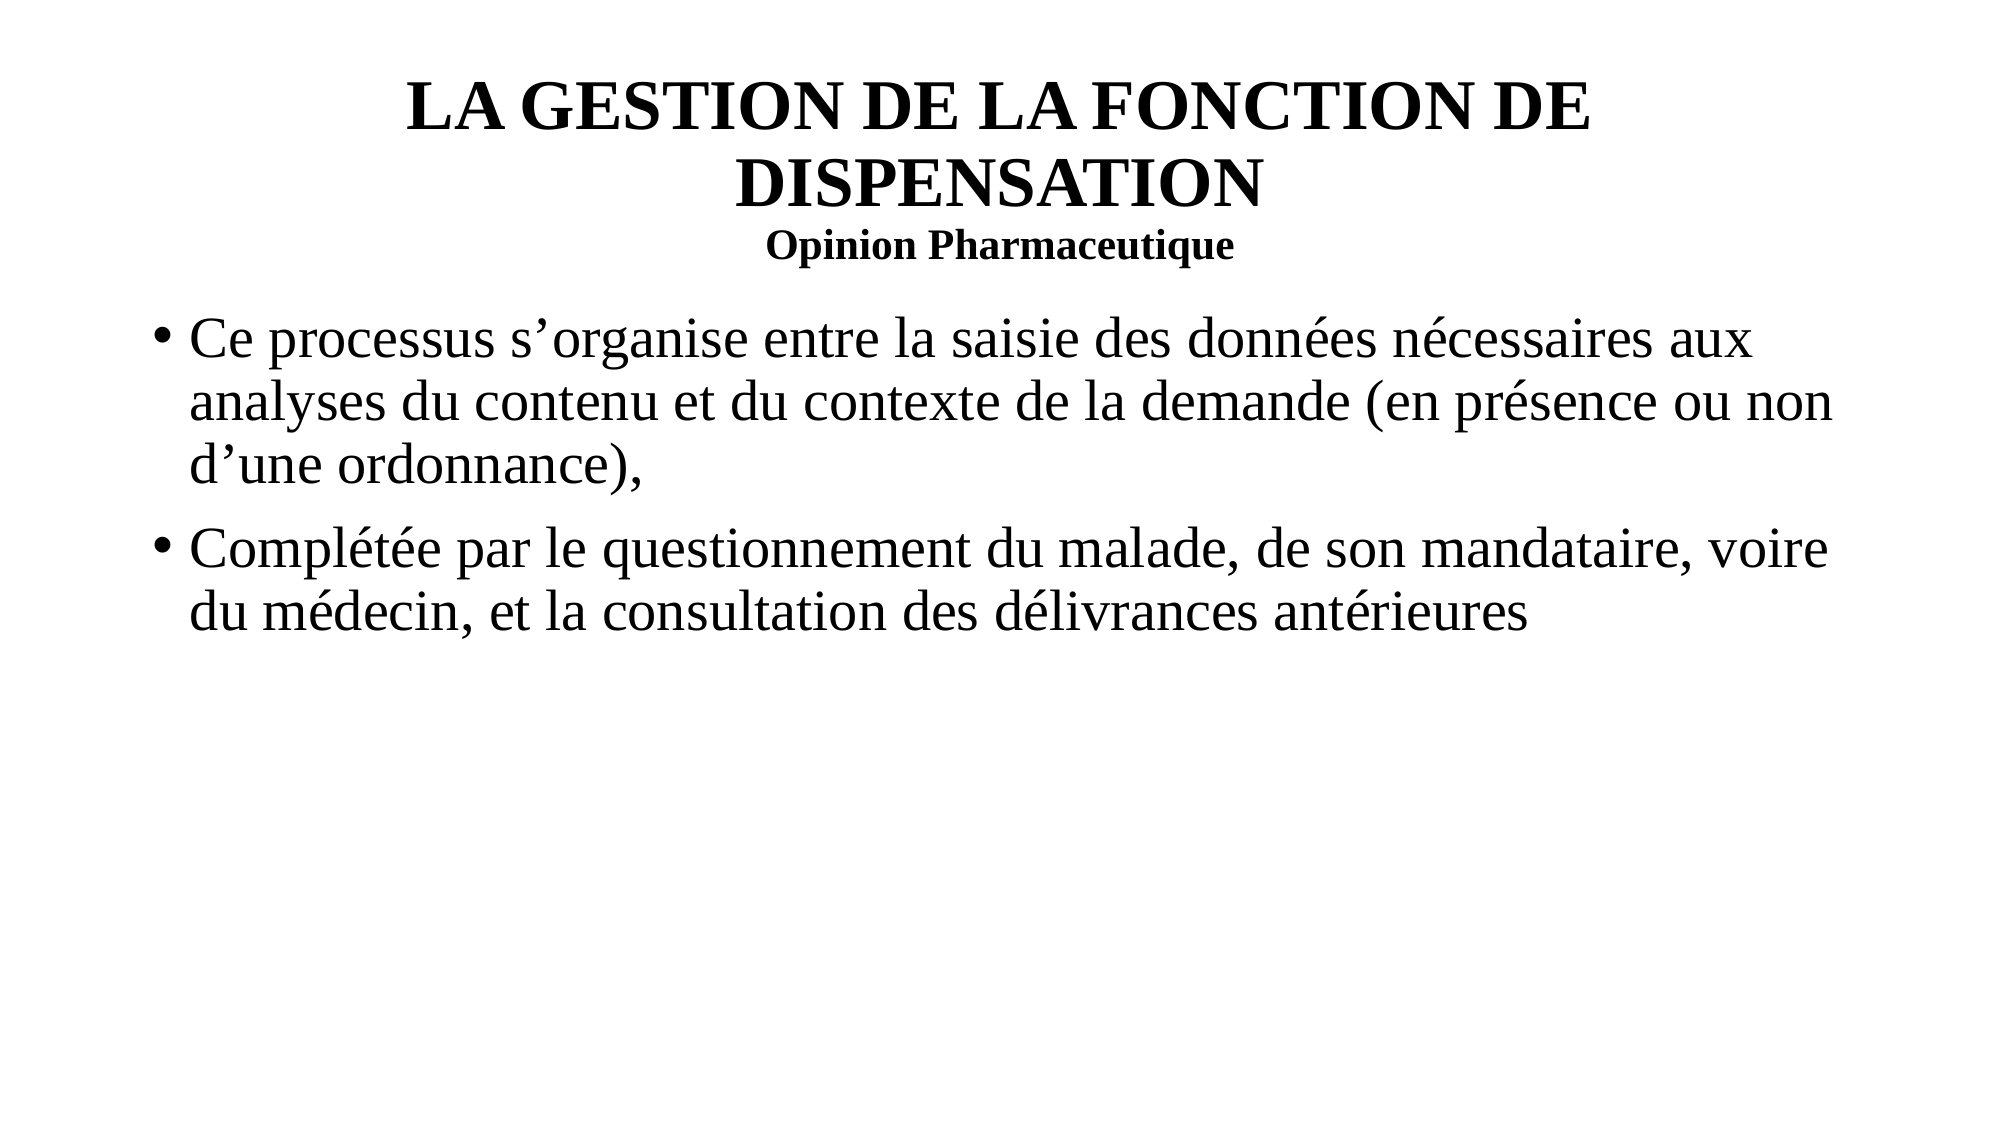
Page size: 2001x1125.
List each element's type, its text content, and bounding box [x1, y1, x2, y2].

list Ce processus s’organise entre la saisie des données nécessaires aux analyses du contenu et du contexte de la demande (en présence ou non d’une ordonnance), Complétée par le questionnement du malade, de son mandataire, voire du médecin, et la consultation des délivrances antérieures [137, 299, 1863, 1014]
title LA GESTION DE LA FONCTION DE DISPENSATION Opinion Pharmaceutique [137, 59, 1863, 278]
